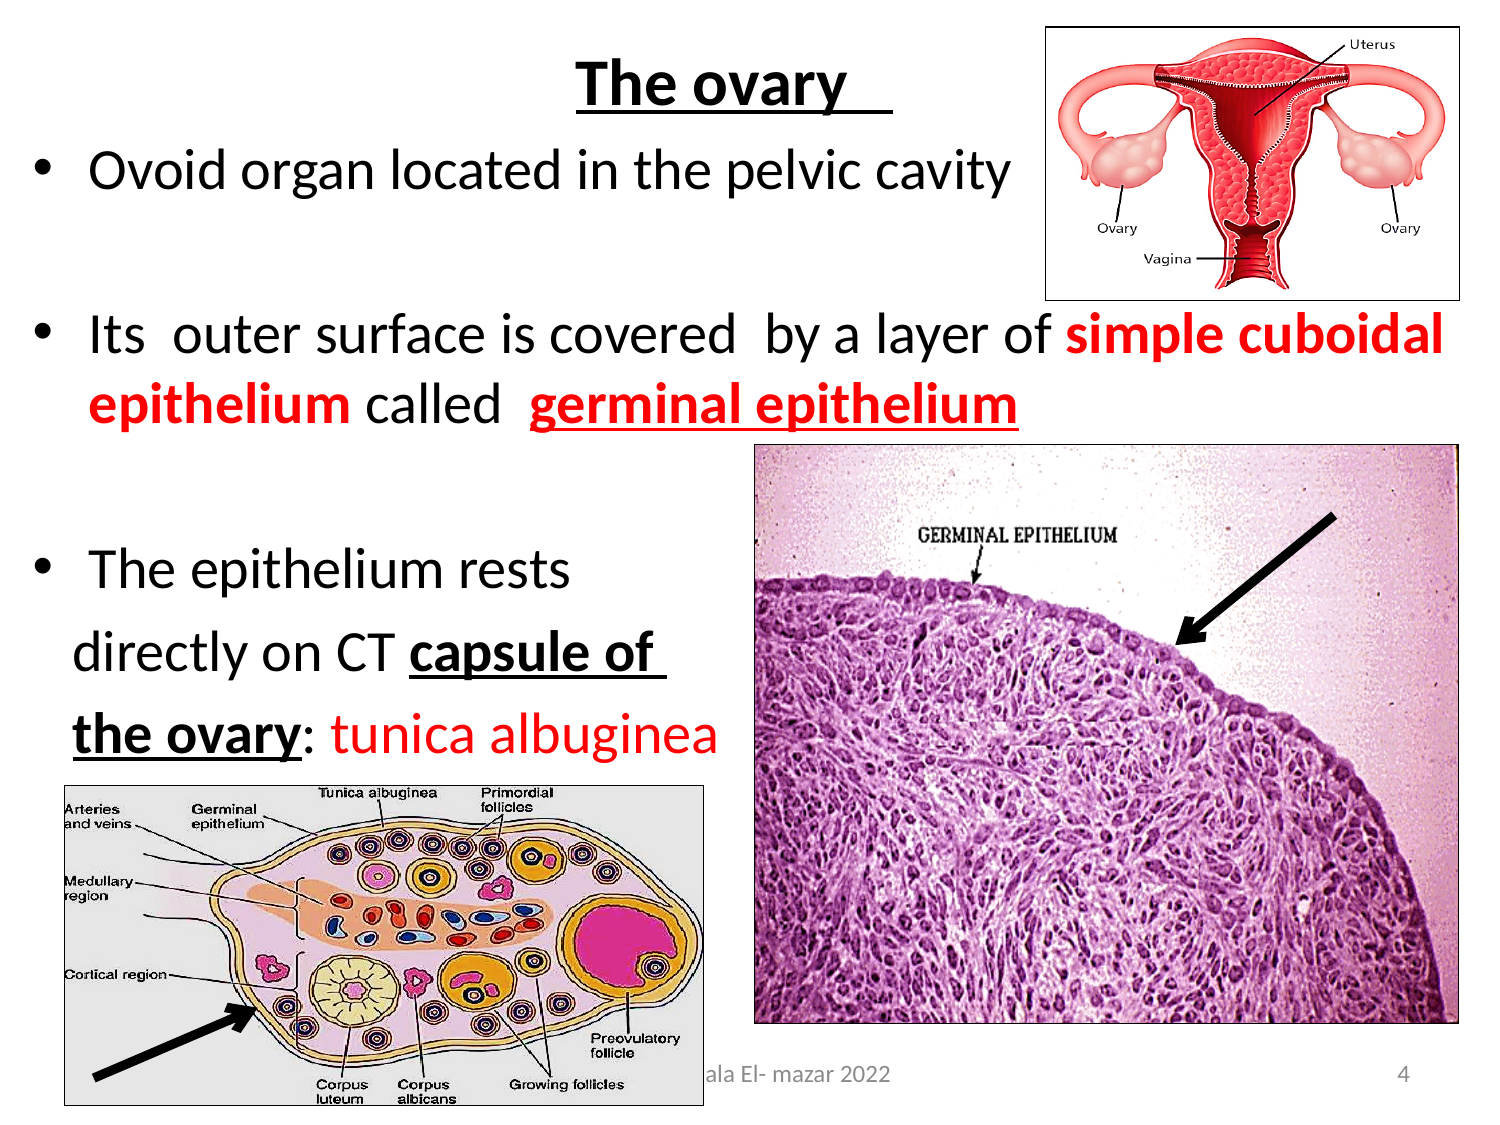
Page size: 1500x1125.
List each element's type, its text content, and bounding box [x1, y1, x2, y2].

picture [1045, 27, 1459, 301]
picture [64, 785, 704, 1107]
picture [754, 444, 1459, 1024]
slide_number 4 [1074, 1042, 1425, 1103]
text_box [93, 1007, 258, 1079]
list The ovary Ovoid organ located in the pelvic cavity Its outer surface is covered by a layer of simple cuboidal epithelium called germinal epithelium The epithelium rests directly on CT capsule of the ovary: tunica albuginea [17, 30, 1471, 1094]
footer Prof Dr. Hala El- mazar 2022 [708, 1042, 988, 1103]
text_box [1174, 514, 1335, 646]
